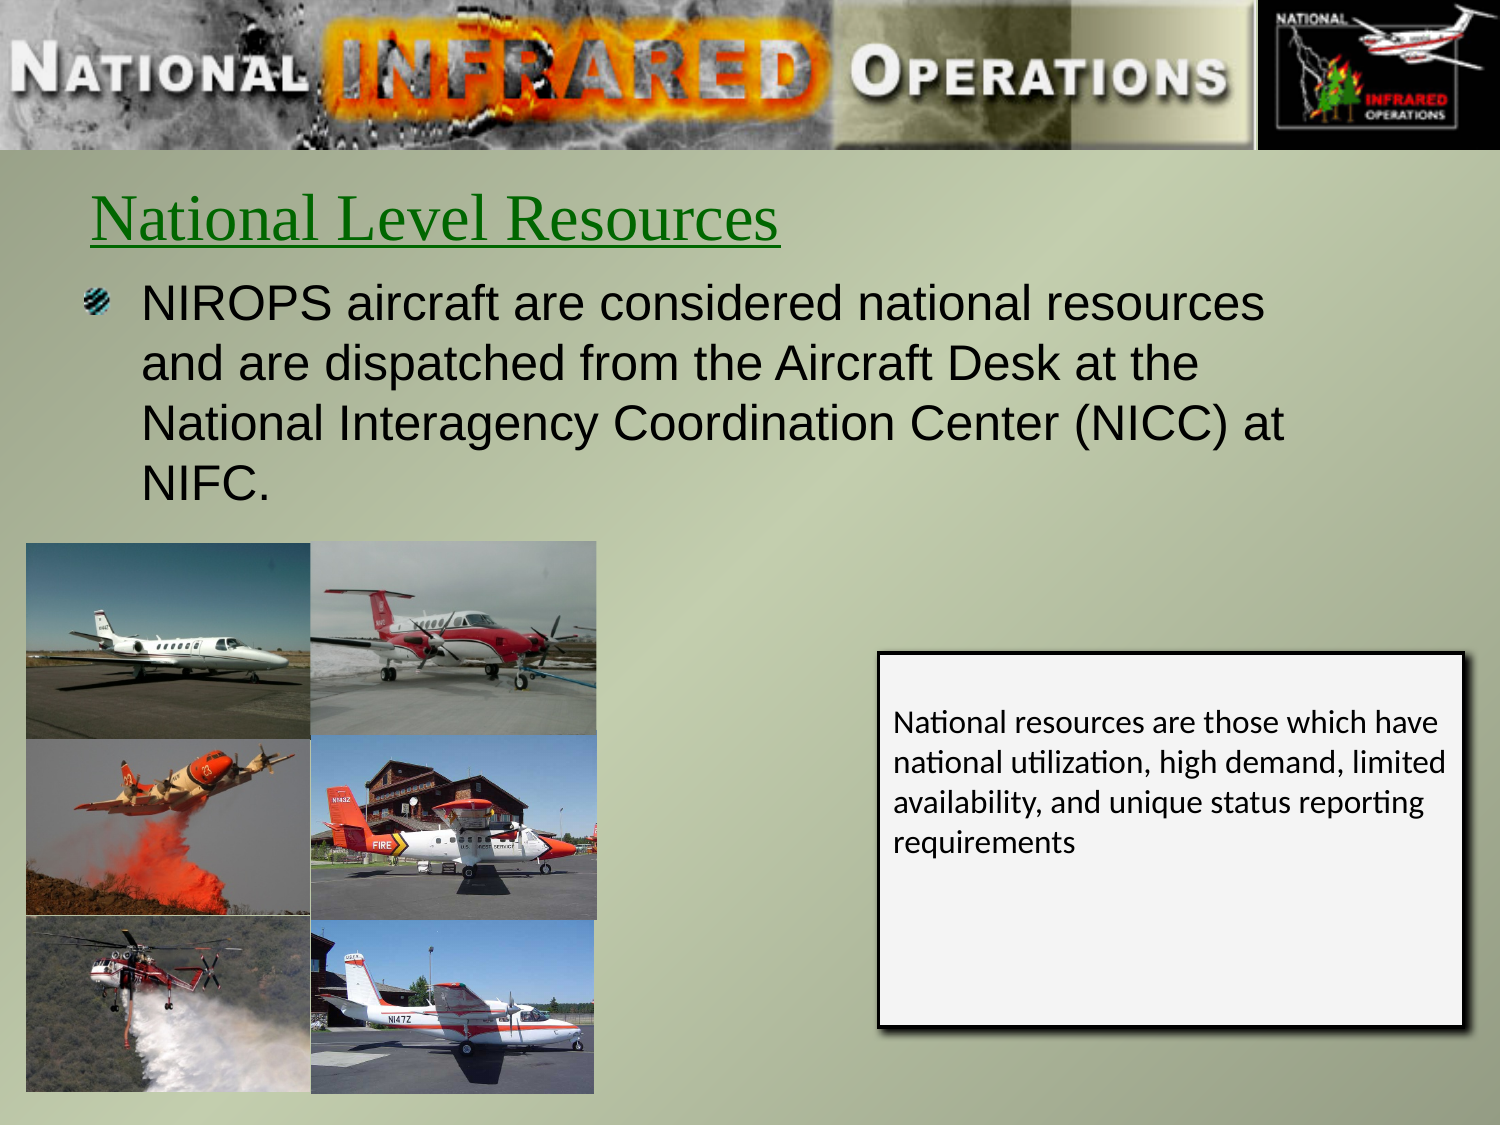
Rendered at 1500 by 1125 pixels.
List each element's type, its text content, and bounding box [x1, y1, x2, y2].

picture [25, 916, 310, 1092]
picture [84, 286, 113, 315]
title National Level Resources [75, 133, 1425, 262]
list NIROPS aircraft are considered national resources and are dispatched from the Aircraft Desk at the National Interagency Coordination Center (NICC) at NIFC. [69, 263, 1345, 515]
picture [1258, 0, 1500, 150]
picture [0, 0, 1256, 150]
text_box National resources are those which have national utilization, high demand, limited availability, and unique status reporting requirements [878, 652, 1464, 1027]
picture [25, 541, 597, 1094]
